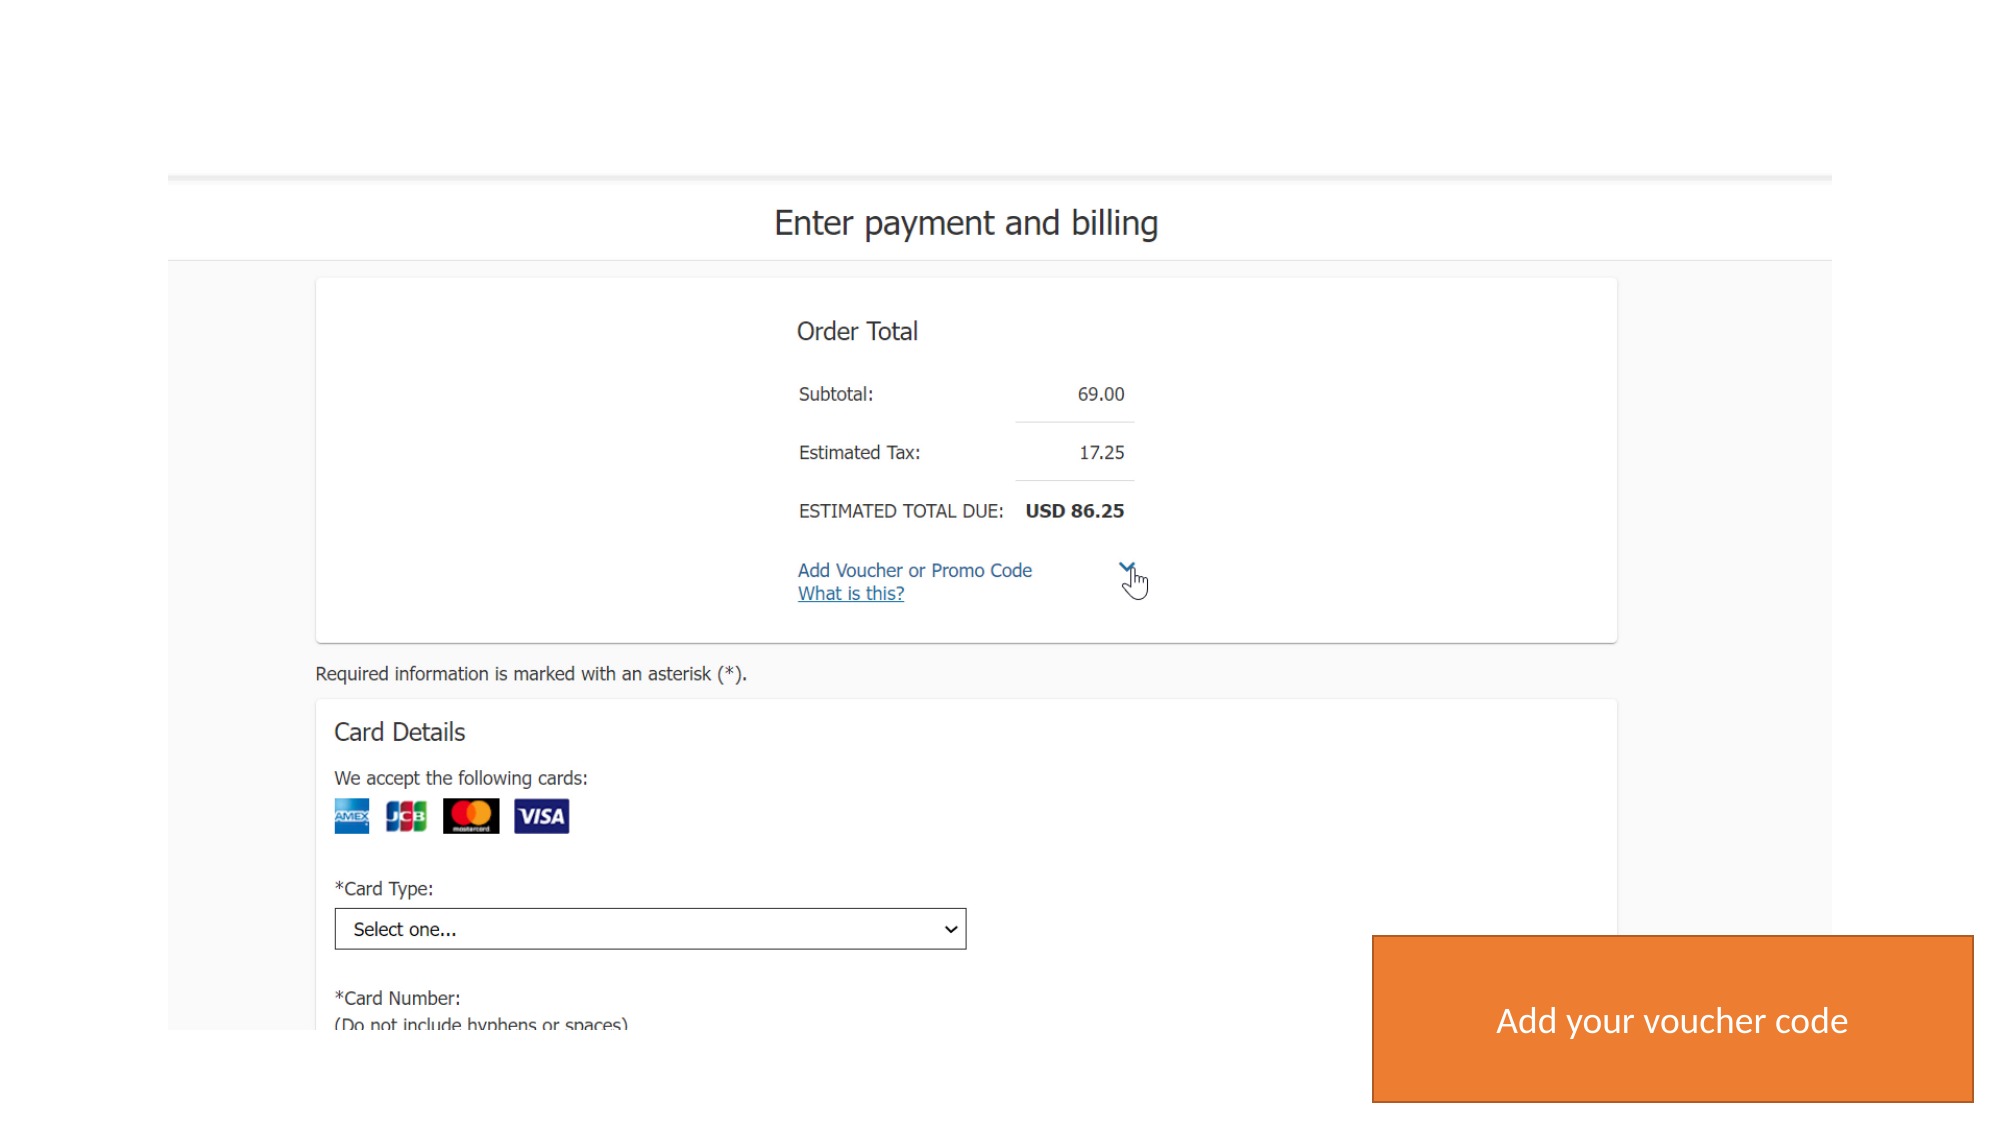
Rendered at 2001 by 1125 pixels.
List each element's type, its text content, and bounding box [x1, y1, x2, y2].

picture [168, 95, 1832, 1030]
text_box Add your voucher code [1372, 935, 1974, 1103]
